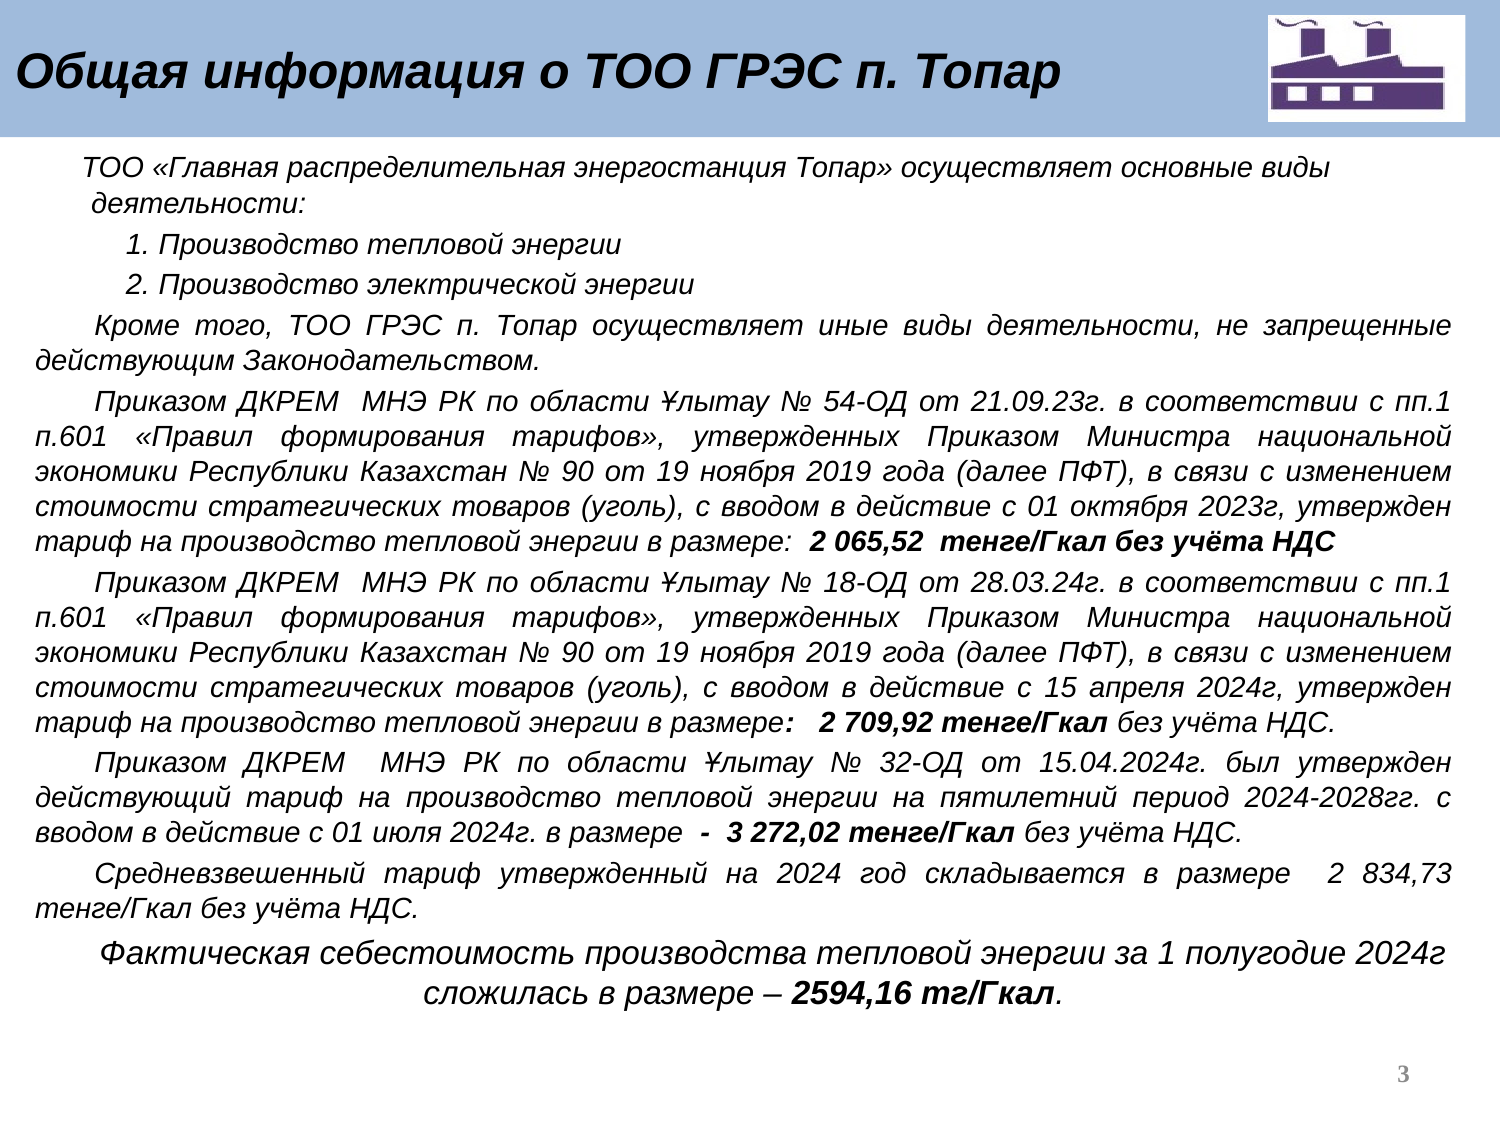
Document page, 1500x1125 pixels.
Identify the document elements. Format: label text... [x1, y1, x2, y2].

slide_number 3 [1074, 1042, 1425, 1103]
picture [1252, 14, 1466, 122]
list ТОО «Главная распределительная энергостанция Топар» осуществляет основные виды деятельности: 1. Производство тепловой энергии 2. Производство электрической энергии Кроме того, ТОО ГРЭС п. Топар осуществляет иные виды деятельности, не запрещенные действующим Законодательством. Приказом ДКРЕМ МНЭ РК по области Ұлытау № 54-ОД от 21.09.23г. в соответствии с пп.1 п.601 «Правил формирования тарифов», утвержденных Приказом Министра национальной экономики Республики Казахстан № 90 от 19 ноября 2019 года (далее ПФТ), в связи с изменением стоимости стратегических товаров (уголь), с вводом в действие с 01 октября 2023г, утвержден тариф на производство тепловой энергии в размере: 2 065,52 тенге/Гкал без учёта НДС Приказом ДКРЕМ МНЭ РК по области Ұлытау № 18-ОД от 28.03.24г. в соответствии с пп.1 п.601 «Правил формирования тарифов», утвержденных Приказом Министра национальной экономики Республики Казахстан № 90 от 19 ноября 2019 года (далее ПФТ), в связи с изменением стоимости стратегических товаров (уголь), с вводом в действие с 15 апреля 2024г, утвержден тариф на производство тепловой энергии в размере: 2 709,92 тенге/Гкал без учёта НДС. Приказом ДКРЕМ МНЭ РК по области Ұлытау № 32-ОД от 15.04.2024г. был утвержден действующий тариф на производство тепловой энергии на пятилетний период 2024-2028гг. с вводом в действие с 01 июля 2024г. в размере - 3 272,02 тенге/Гкал без учёта НДС. Средневзвешенный тариф утвержденный на 2024 год складывается в размере 2 834,73 тенге/Гкал без учёта НДС. Фактическая себестоимость производства тепловой энергии за 1 полугодие 2024г сложилась в размере – 2594,16 тг/Гкал. [19, 136, 1469, 1087]
title Общая информация о ТОО ГРЭС п. Топар [0, 0, 1500, 138]
